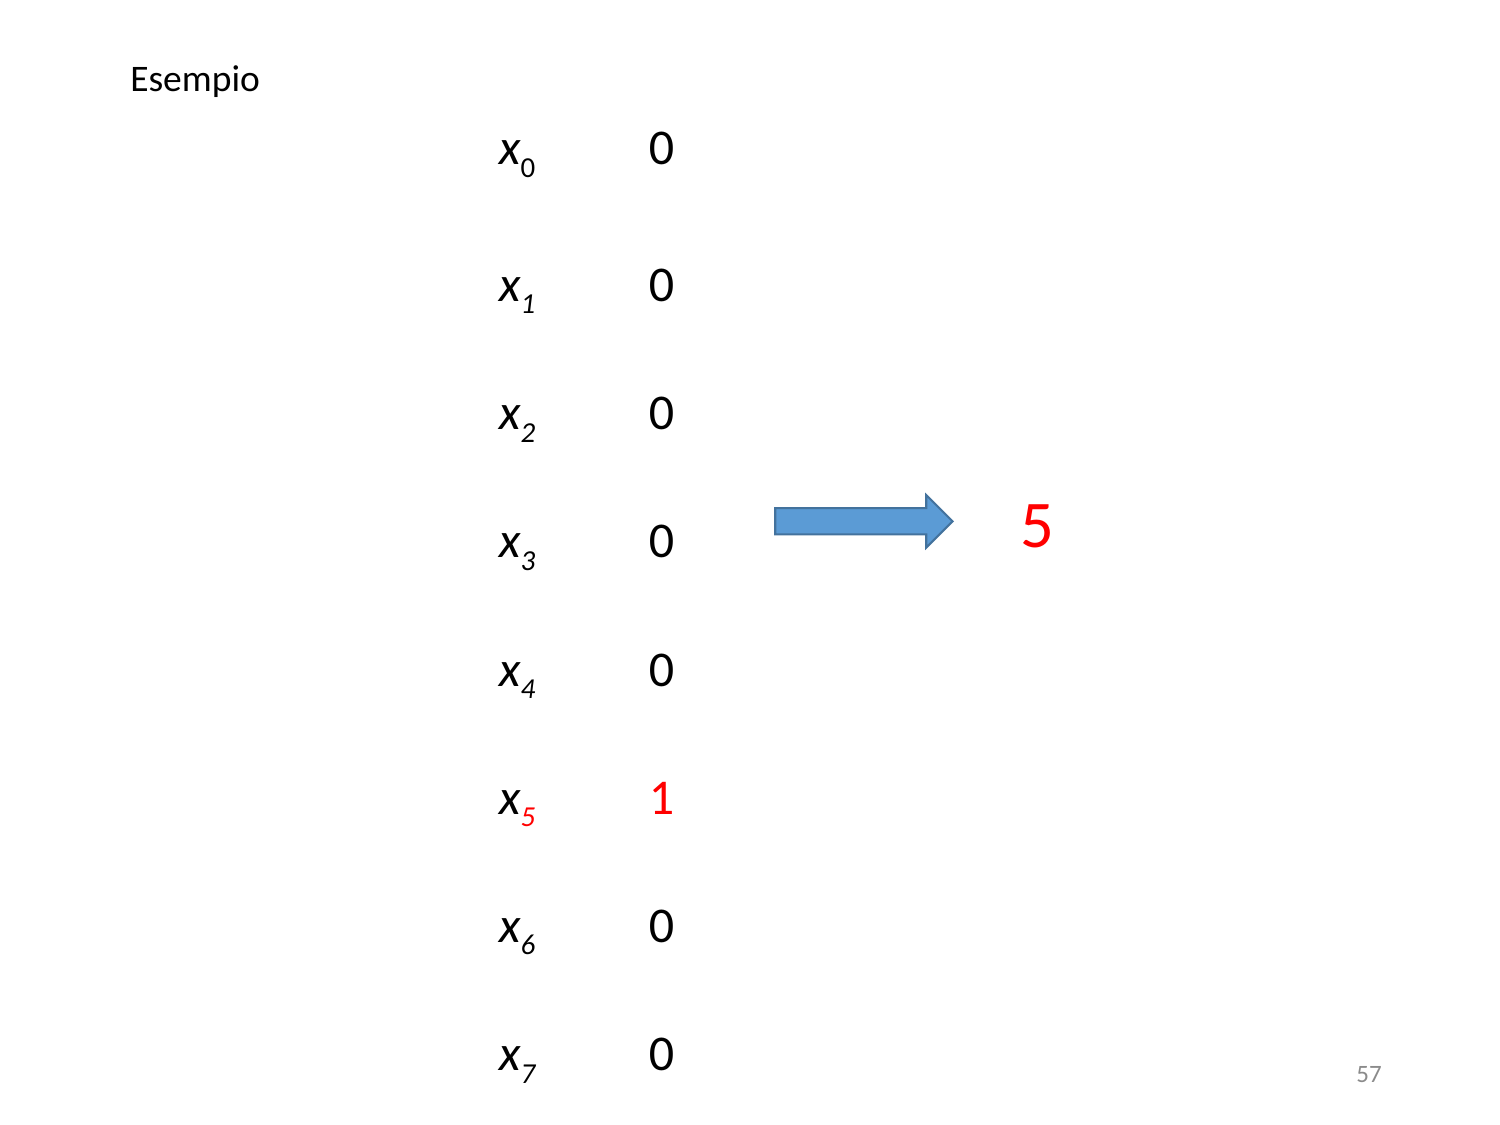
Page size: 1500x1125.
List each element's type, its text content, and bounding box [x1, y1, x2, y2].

slide_number 57 [1059, 1042, 1397, 1103]
text_box Esempio [115, 46, 276, 107]
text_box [775, 473, 1070, 570]
text_box x0 0 x1 0 x2 0 x3 0 x4 0 x5 1 x6 0 x7 0 [484, 107, 690, 1097]
